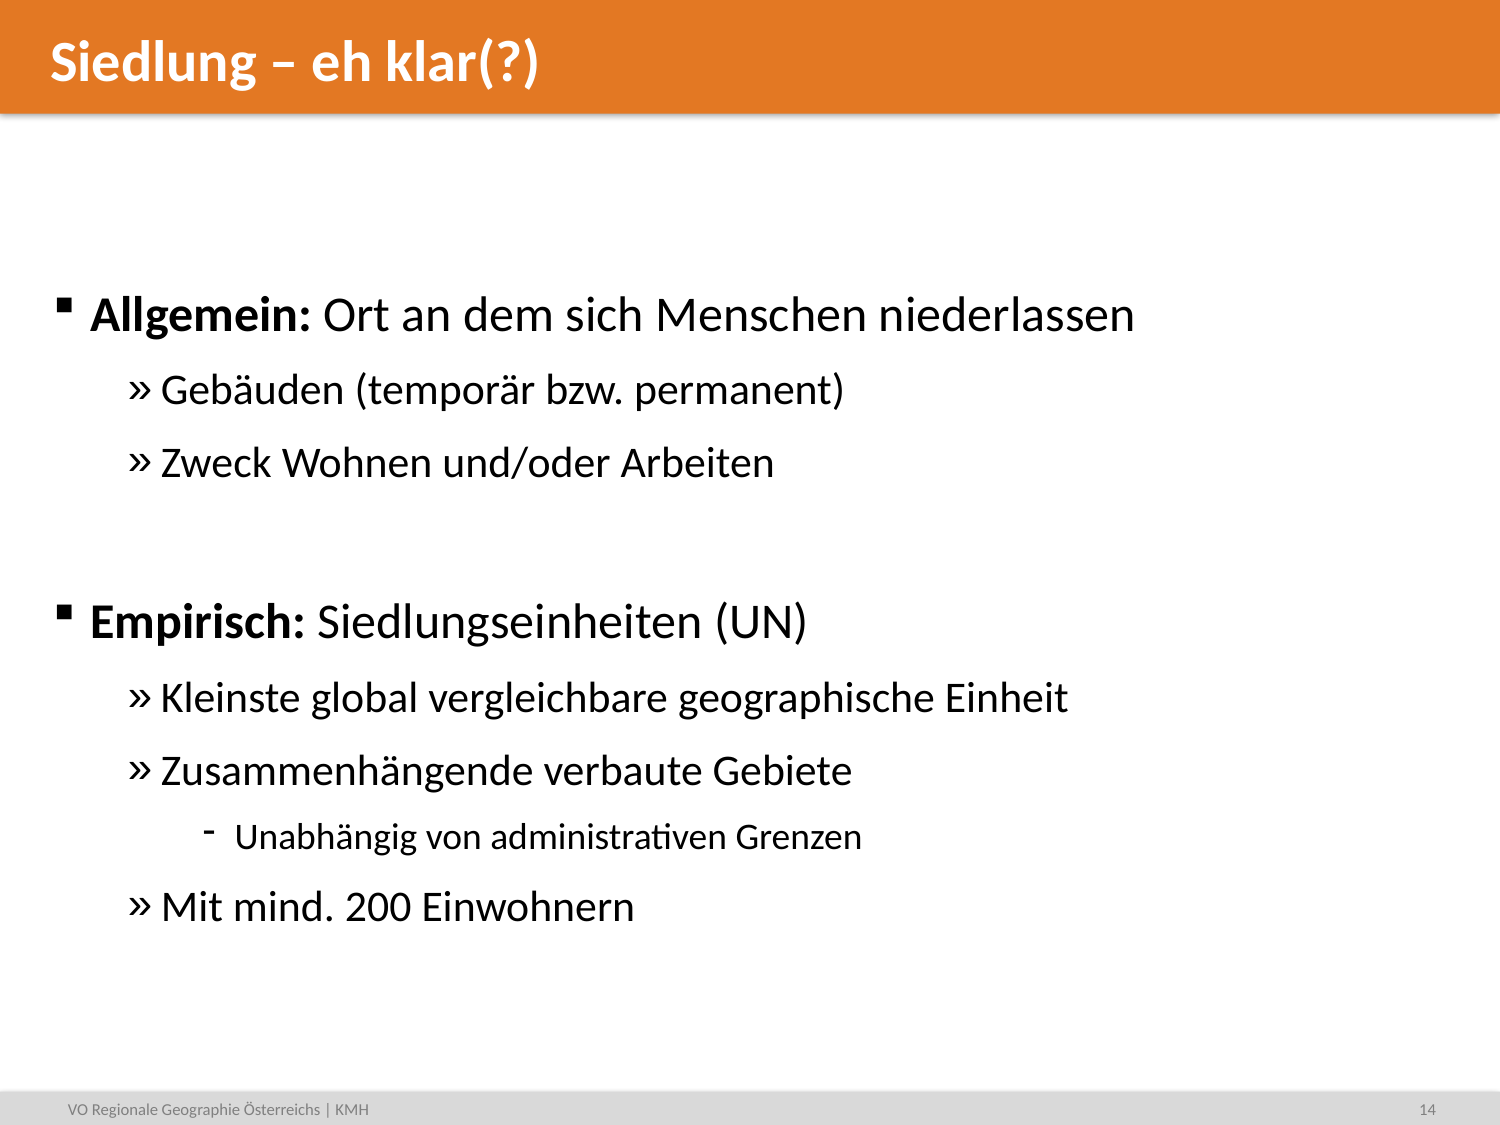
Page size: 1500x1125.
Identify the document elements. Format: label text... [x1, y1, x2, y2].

list Allgemein: Ort an dem sich Menschen niederlassen Gebäuden (temporär bzw. permanent) Zweck Wohnen und/oder Arbeiten Empirisch: Siedlungseinheiten (UN) Kleinste global vergleichbare geographische Einheit Zusammenhängende verbaute Gebiete Unabhängig von administrativen Grenzen Mit mind. 200 Einwohnern [38, 193, 1477, 1009]
title Siedlung – eh klar(?) [35, 15, 1451, 91]
